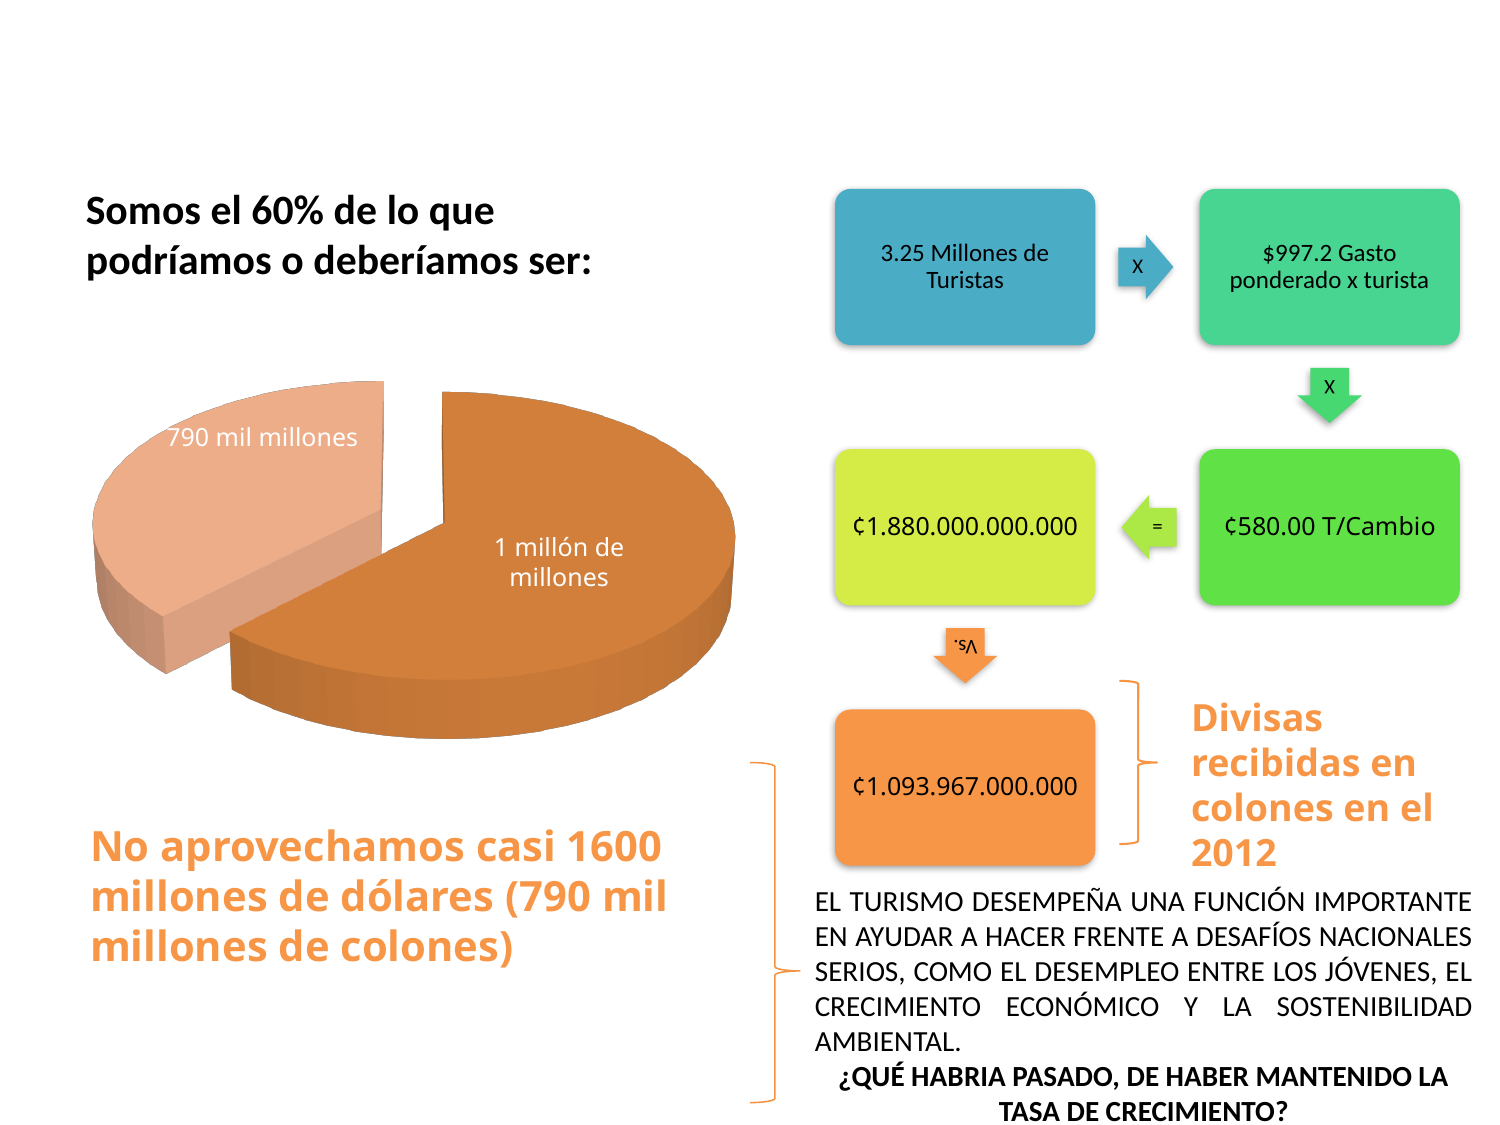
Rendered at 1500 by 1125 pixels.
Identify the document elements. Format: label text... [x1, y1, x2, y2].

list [834, 111, 1461, 335]
title Somos el 60% de lo que podríamos o deberíamos ser: [70, 99, 677, 291]
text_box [37, 337, 1488, 1103]
